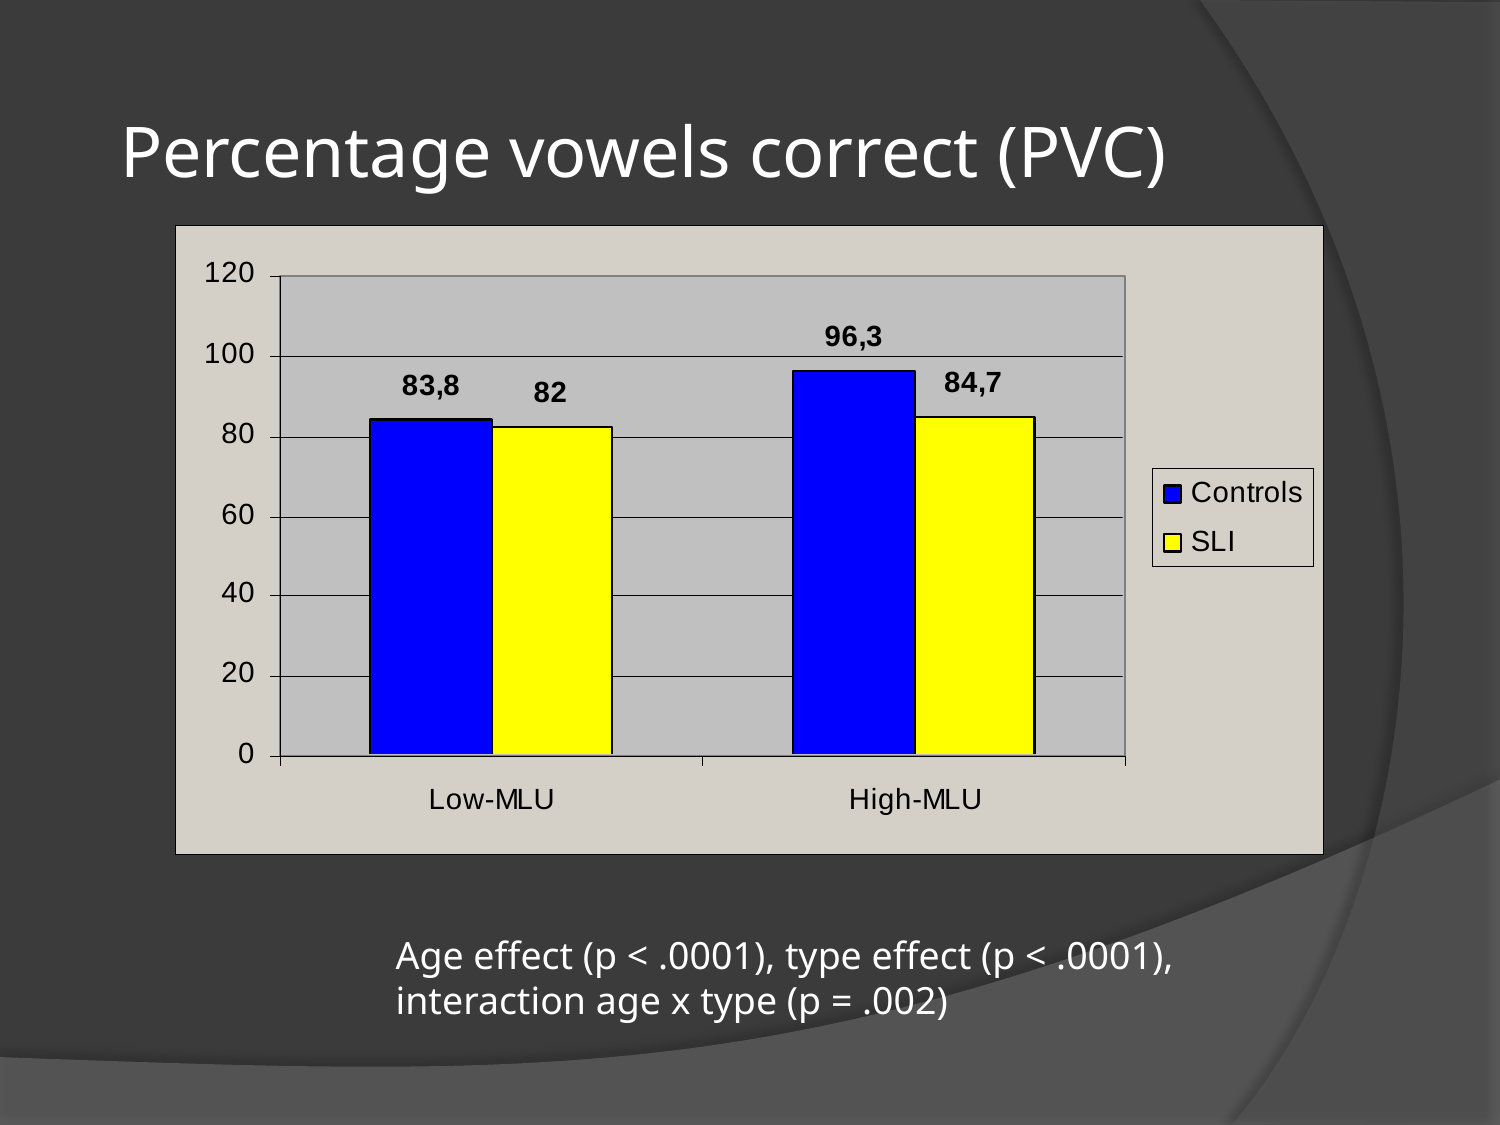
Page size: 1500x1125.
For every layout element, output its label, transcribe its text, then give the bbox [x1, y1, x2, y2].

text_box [162, 212, 1338, 867]
title Percentage vowels correct (PVC) [112, 99, 1388, 200]
text_box Age effect (p < .0001), type effect (p < .0001), interaction age x type (p = .002) [380, 924, 1209, 1030]
